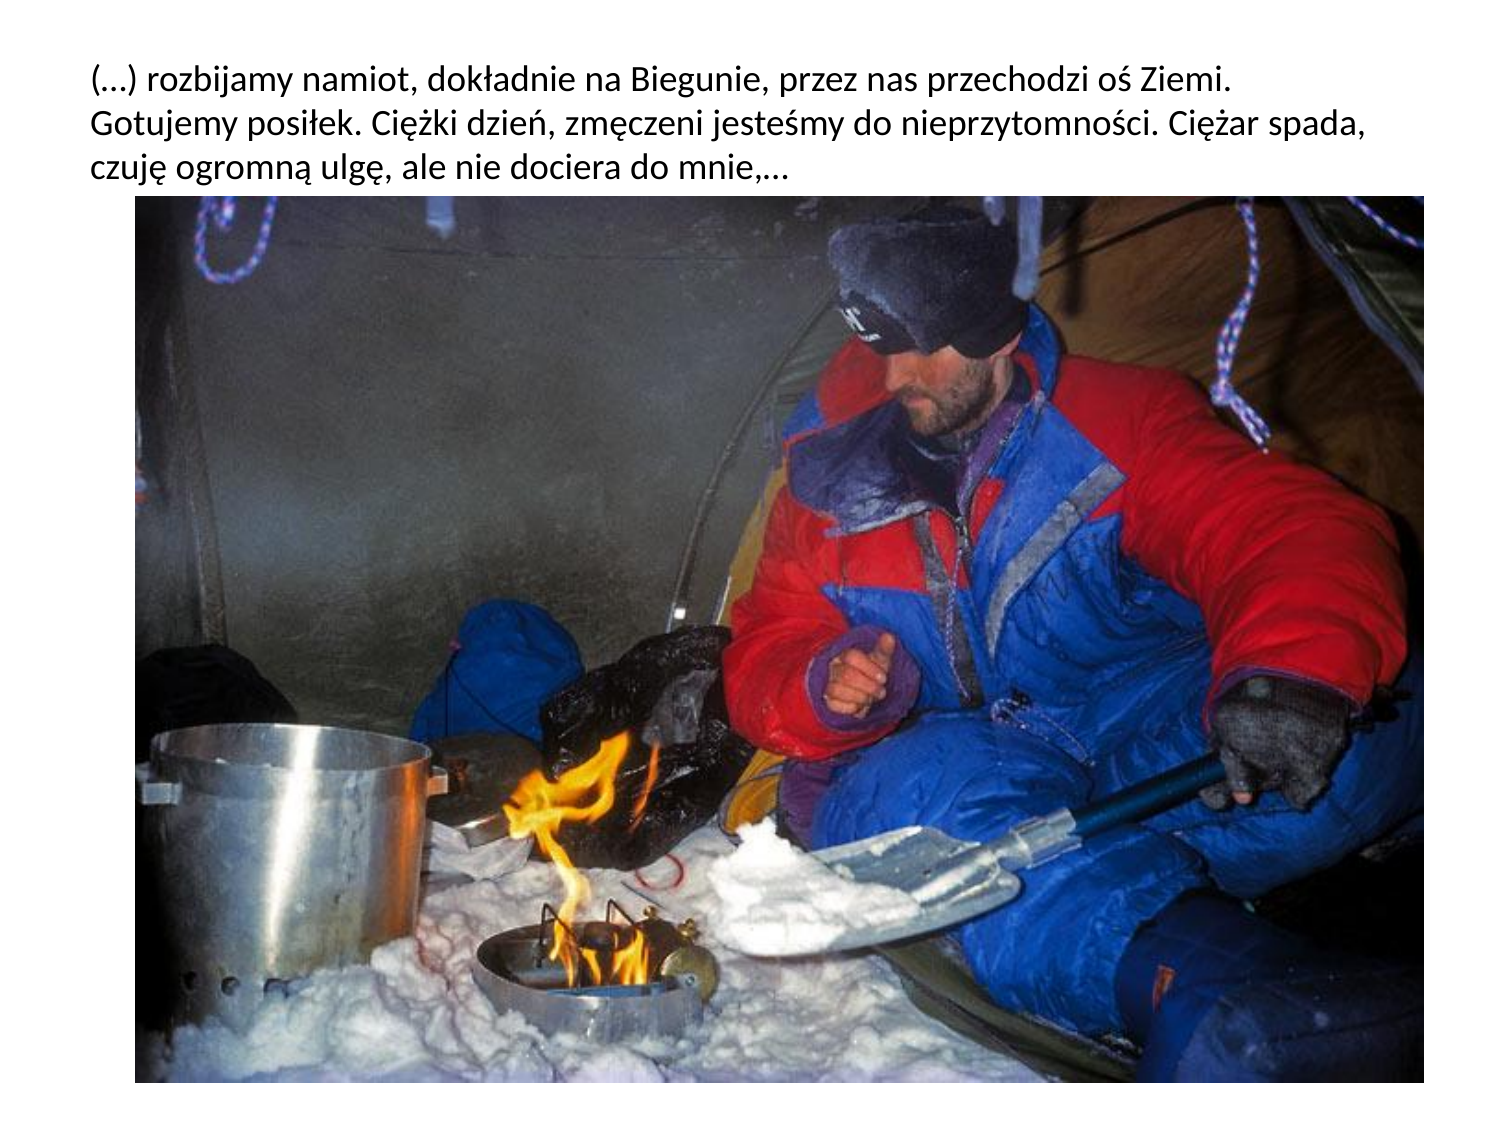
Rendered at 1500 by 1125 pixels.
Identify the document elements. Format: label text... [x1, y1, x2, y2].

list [135, 195, 1424, 1083]
title (…) rozbijamy namiot, dokładnie na Biegunie, przez nas przechodzi oś Ziemi. Gotujemy posiłek. Ciężki dzień, zmęczeni jesteśmy do nieprzytomności. Ciężar spada, czuję ogromną ulgę, ale nie dociera do mnie,… [75, 45, 1388, 197]
